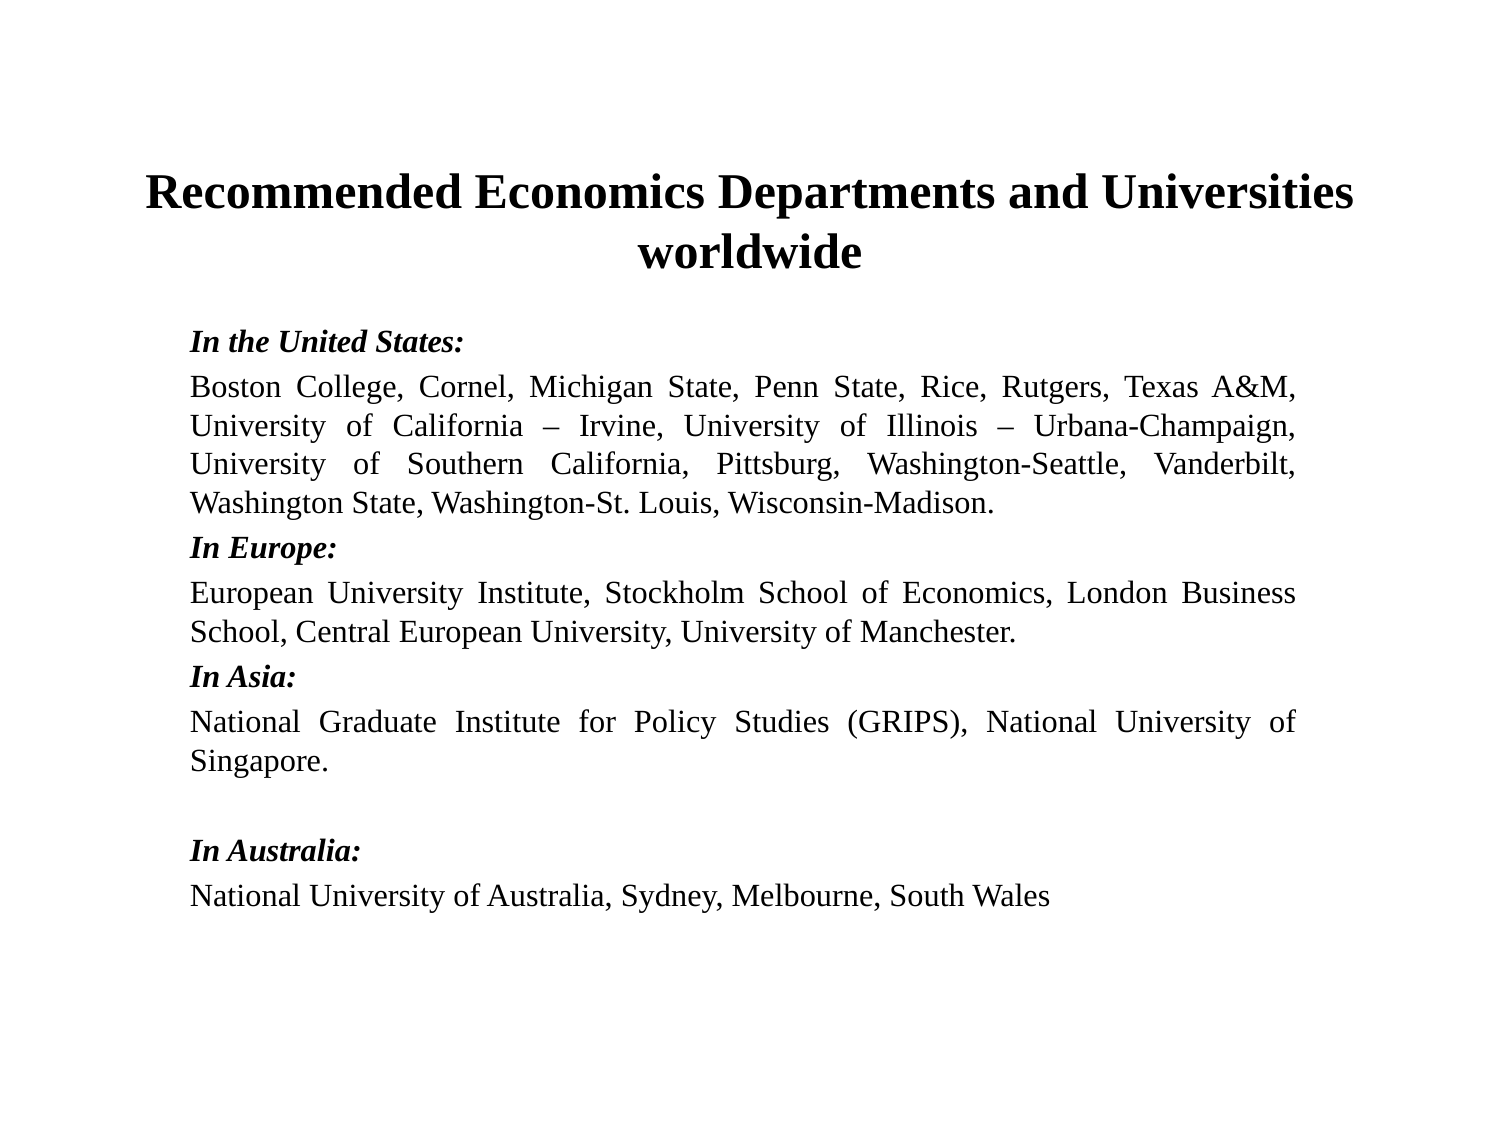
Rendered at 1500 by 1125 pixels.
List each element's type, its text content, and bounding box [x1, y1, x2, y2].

title Recommended Economics Departments and Universities worldwide [112, 125, 1388, 313]
subtitle In the United States: Boston College, Cornel, Michigan State, Penn State, Rice, Rutgers, Texas A&M, University of California – Irvine, University of Illinois – Urbana-Champaign, University of Southern California, Pittsburg, Washington-Seattle, Vanderbilt, Washington State, Washington-St. Louis, Wisconsin-Madison. In Europe: European University Institute, Stockholm School of Economics, London Business School, Central European University, University of Manchester. In Asia: National Graduate Institute for Policy Studies (GRIPS), National University of Singapore. In Australia: National University of Australia, Sydney, Melbourne, South Wales [174, 312, 1313, 925]
